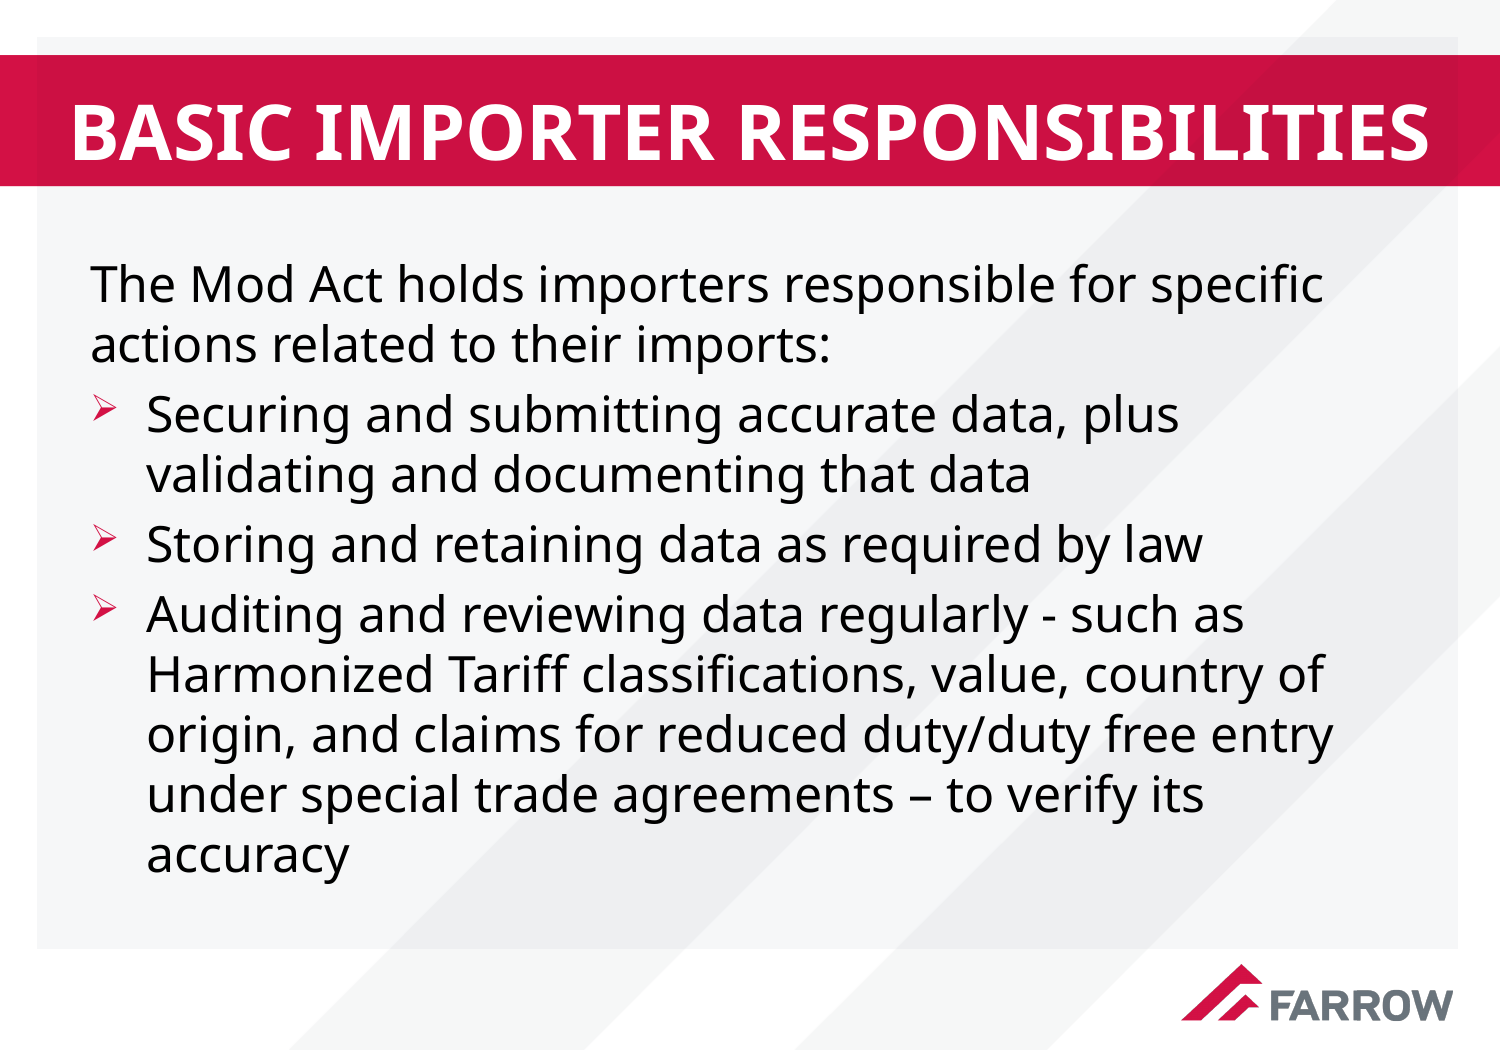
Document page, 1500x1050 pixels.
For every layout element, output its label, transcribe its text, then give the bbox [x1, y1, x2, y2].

list The Mod Act holds importers responsible for specific actions related to their imports: Securing and submitting accurate data, plus validating and documenting that data Storing and retaining data as required by law Auditing and reviewing data regularly - such as Harmonized Tariff classifications, value, country of origin, and claims for reduced duty/duty free entry under special trade agreements – to verify its accuracy [75, 245, 1425, 938]
picture [0, 0, 1500, 1050]
title Basic Importer responsibilities [17, 42, 1483, 217]
